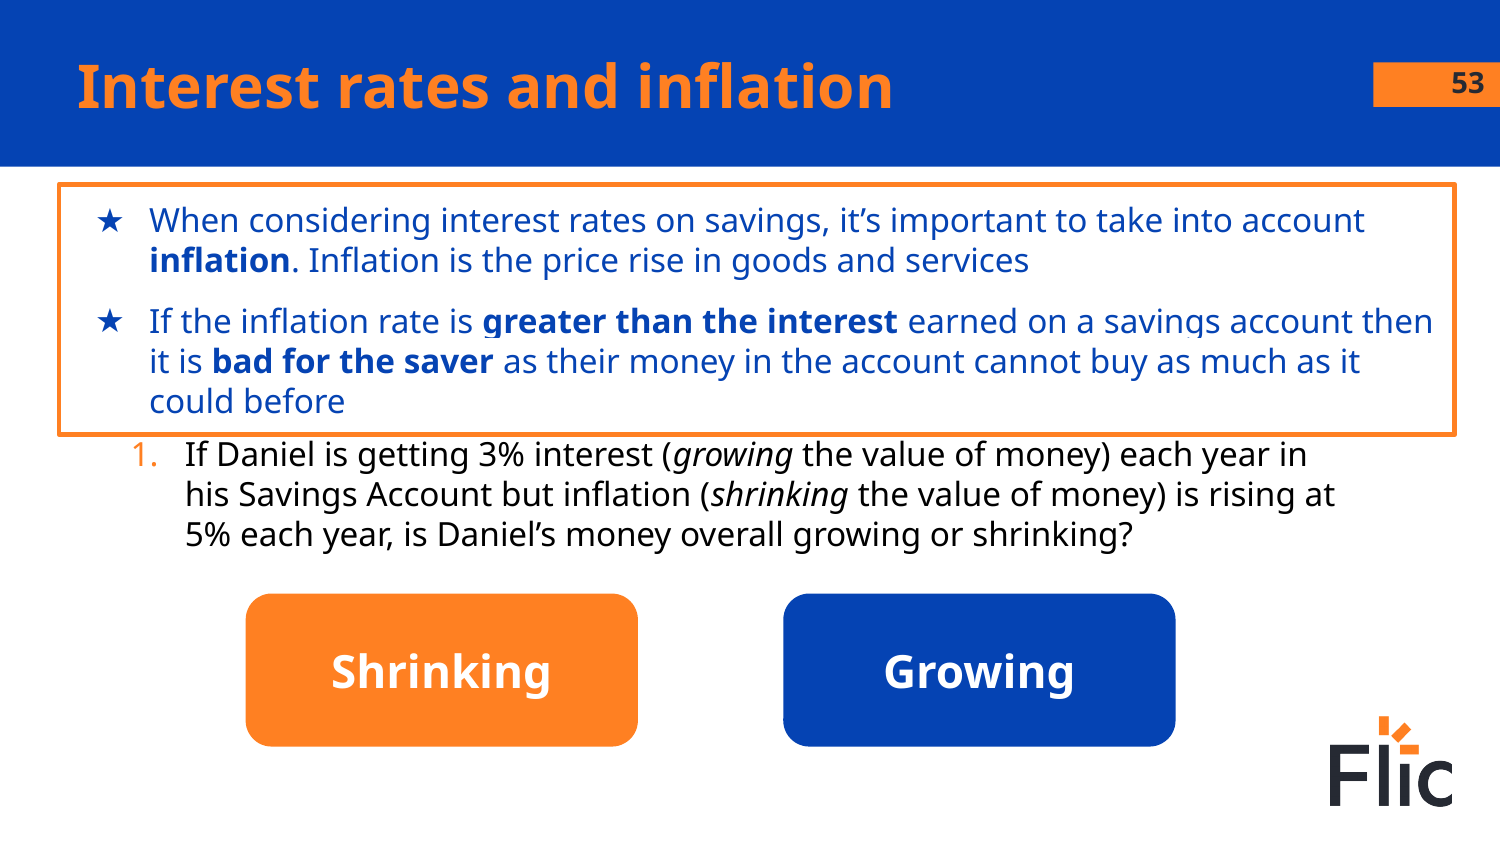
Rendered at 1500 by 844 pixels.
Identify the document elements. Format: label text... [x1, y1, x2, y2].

picture [1330, 716, 1452, 807]
text_box Shrinking [246, 594, 638, 746]
title Interest rates and inflation [62, 41, 1331, 127]
text_box When considering interest rates on savings, it’s important to take into account inflation. Inflation is the price rise in goods and services If the inflation rate is greater than the interest earned on a savings account then it is bad for the saver as their money in the account cannot buy as much as it could before [59, 184, 1455, 435]
text_box If Daniel is getting 3% interest (growing the value of money) each year in his Savings Account but inflation (shrinking the value of money) is rising at 5% each year, is Daniel’s money overall growing or shrinking? [94, 435, 1364, 643]
text_box Growing [784, 594, 1175, 746]
slide_number 53 [1410, 49, 1500, 115]
